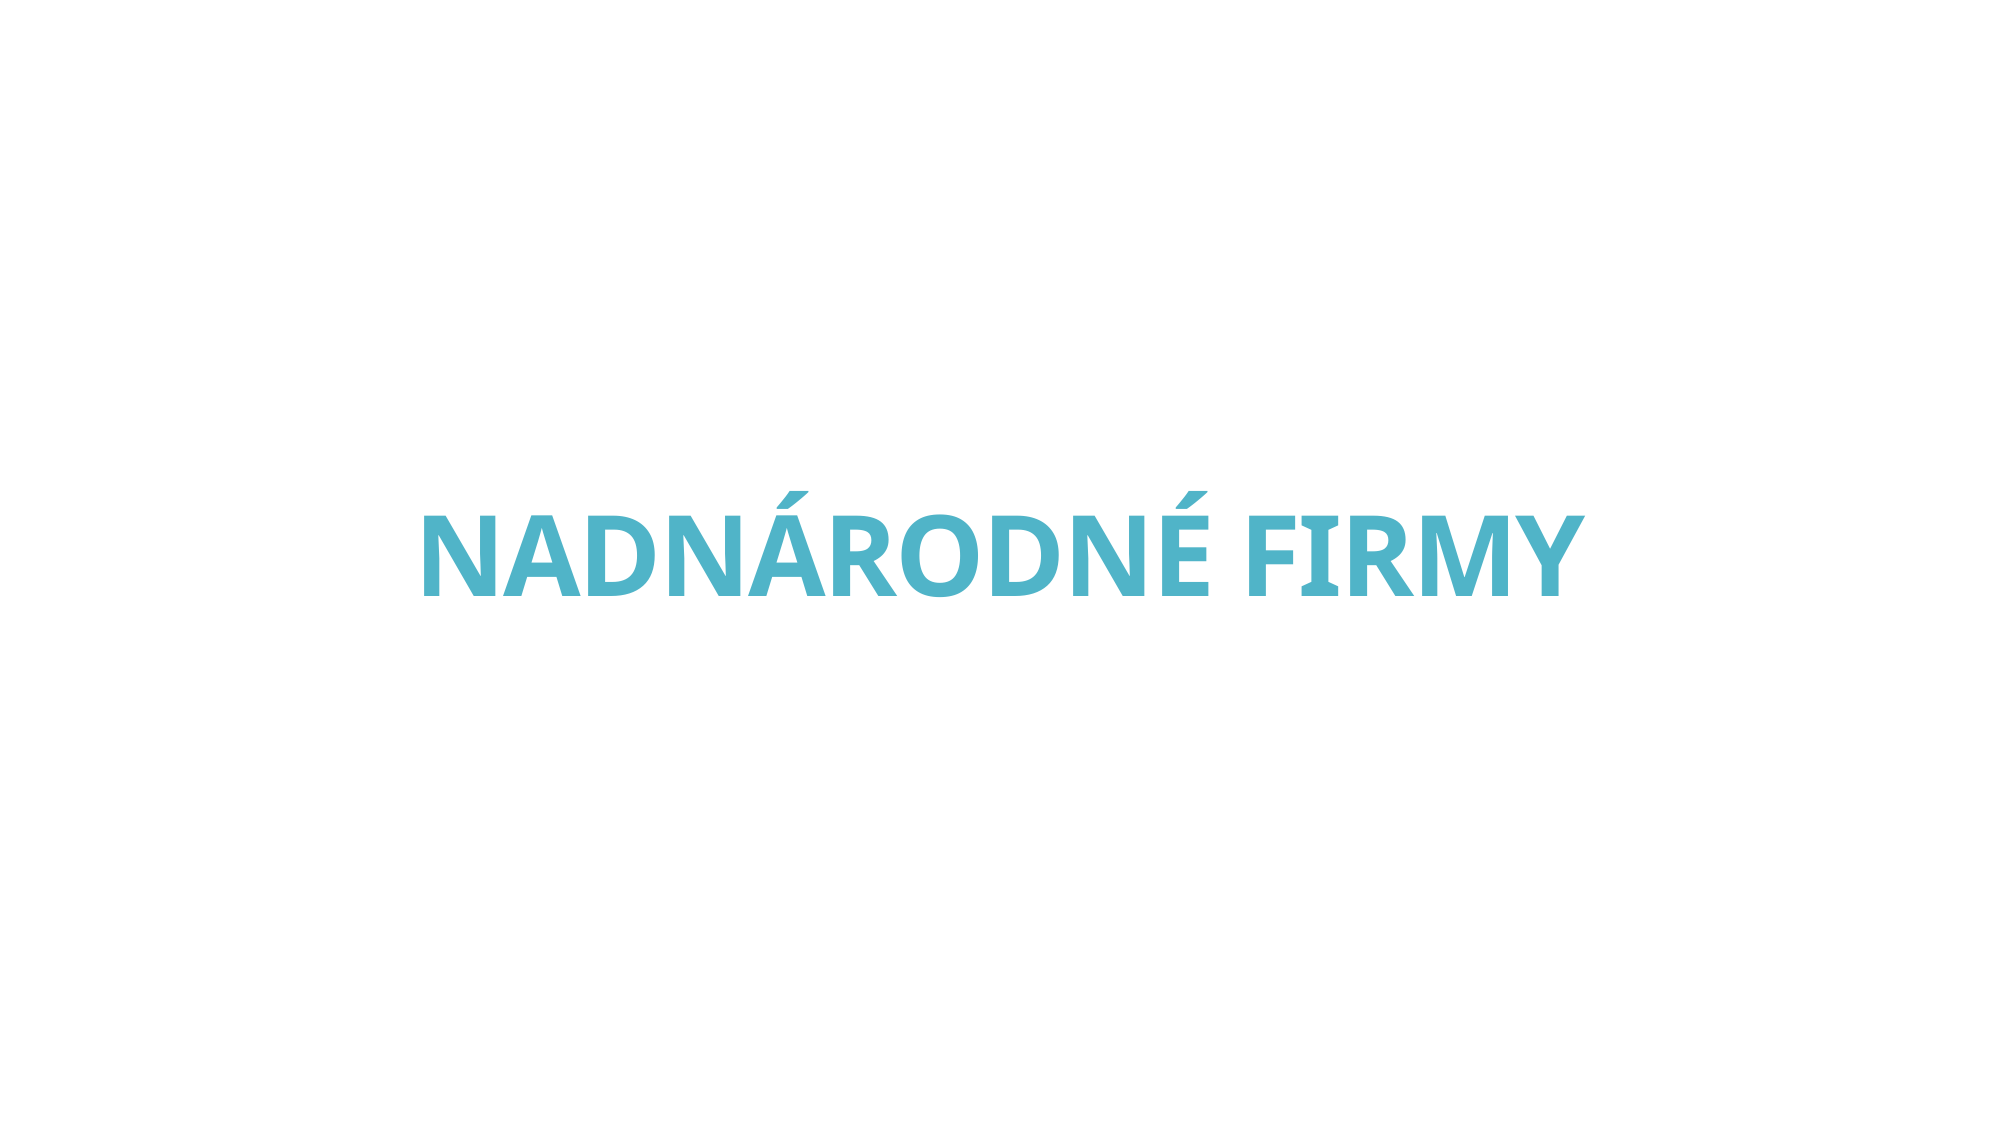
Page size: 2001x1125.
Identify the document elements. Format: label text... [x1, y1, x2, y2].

title NADNÁRODNÉ FIRMY [116, 426, 1884, 699]
